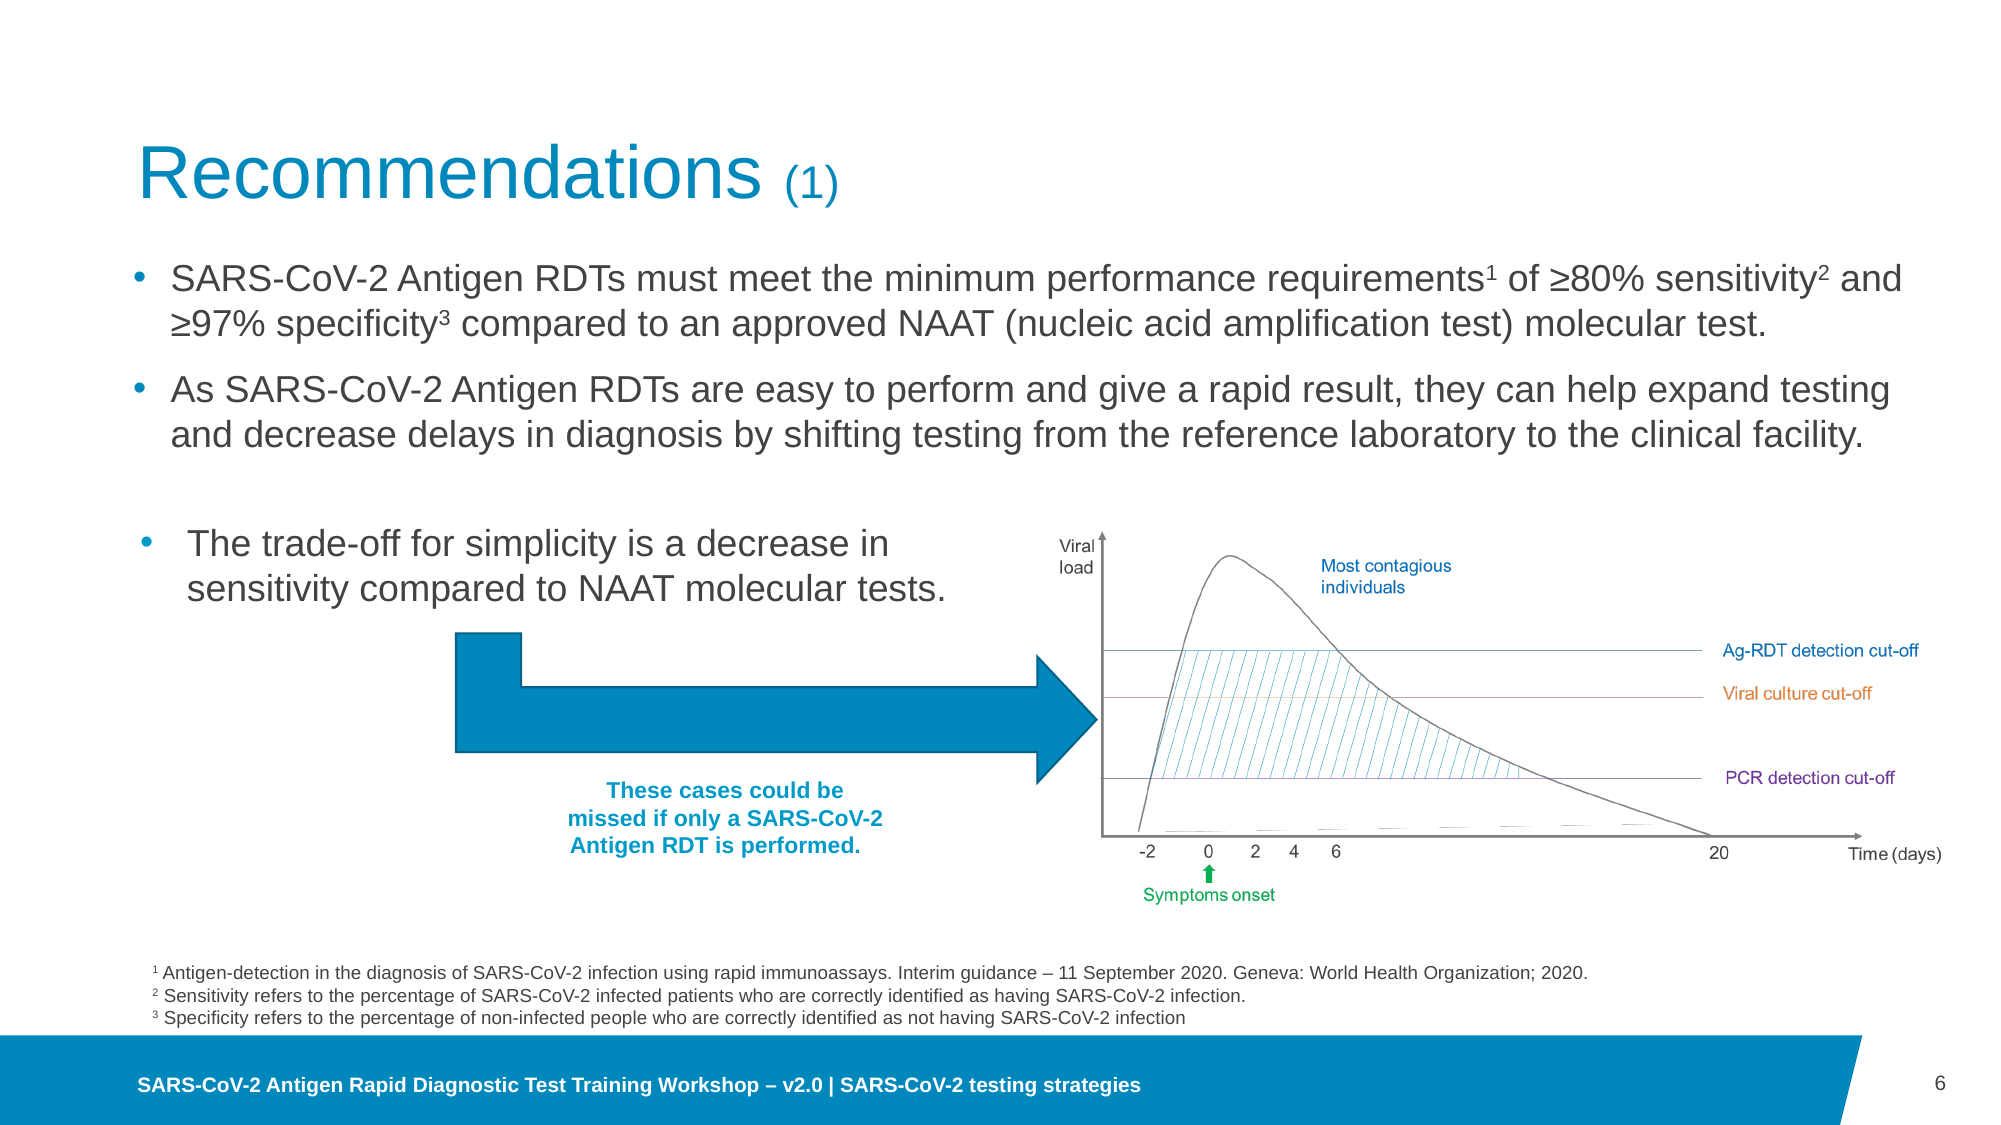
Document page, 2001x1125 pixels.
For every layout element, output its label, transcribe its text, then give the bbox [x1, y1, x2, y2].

title Recommendations (1) [137, 59, 1863, 215]
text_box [455, 633, 1043, 867]
picture [1048, 522, 1981, 916]
footer SARS-CoV-2 Antigen Rapid Diagnostic Test Training Workshop – v2.0 | SARS-CoV-2 testing strategies [137, 1042, 1338, 1125]
text_box 1 Antigen-detection in the diagnosis of SARS-CoV-2 infection using rapid immunoassays. Interim guidance – 11 September 2020. Geneva: World Health Organization; 2020. 2 Sensitivity refers to the percentage of SARS-CoV-2 infected patients who are correctly identified as having SARS-CoV-2 infection. 3 Specificity refers to the percentage of non-infected people who are correctly identified as not having SARS-CoV-2 infection [137, 953, 1779, 1036]
slide_number 6 [1862, 1035, 1947, 1125]
list SARS-CoV-2 Antigen RDTs must meet the minimum performance requirements1 of ≥80% sensitivity2 and ≥97% specificity3 compared to an approved NAAT (nucleic acid amplification test) molecular test. As SARS-CoV-2 Antigen RDTs are easy to perform and give a rapid result, they can help expand testing and decrease delays in diagnosis by shifting testing from the reference laboratory to the clinical facility. [118, 246, 1931, 917]
text_box The trade-off for simplicity is a decrease in sensitivity compared to NAAT molecular tests. [125, 511, 998, 662]
